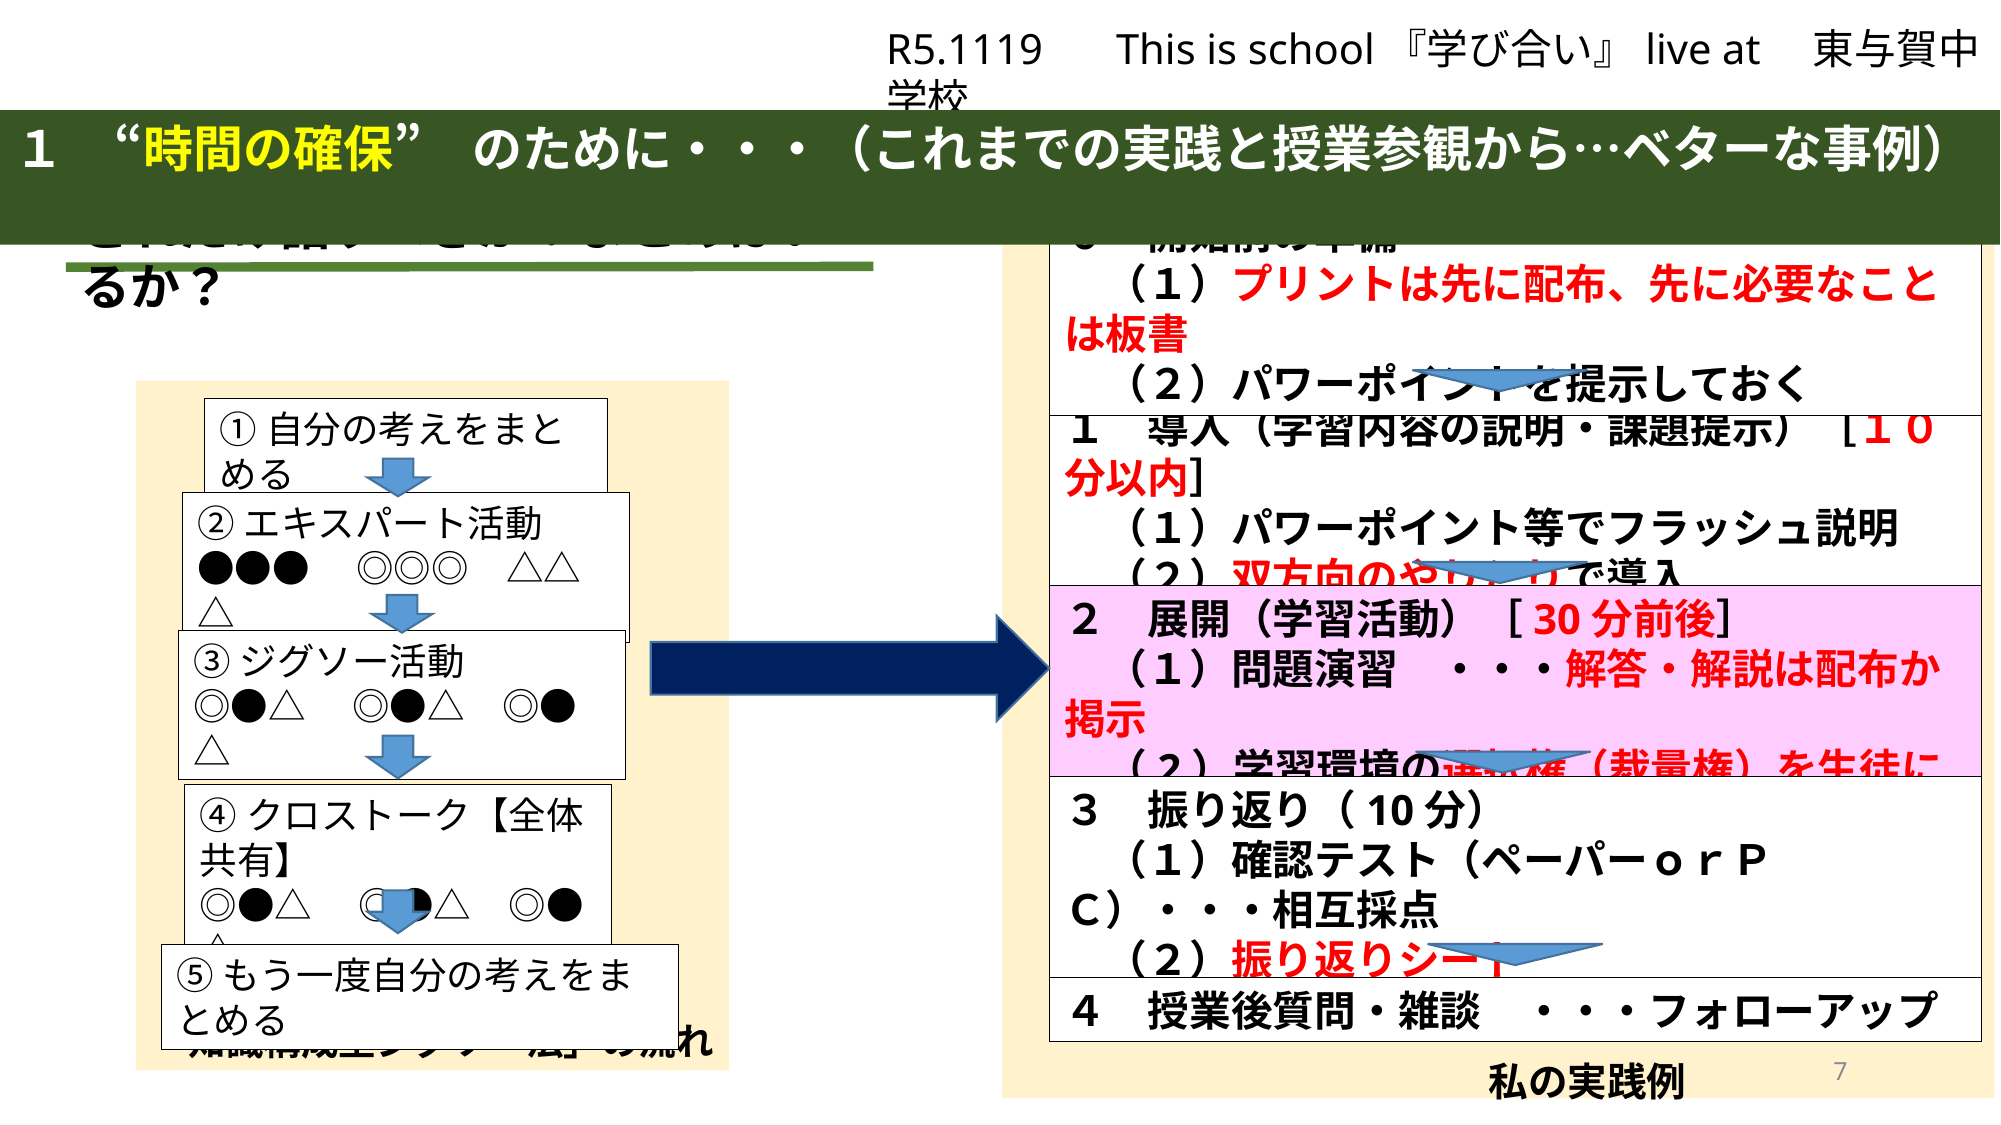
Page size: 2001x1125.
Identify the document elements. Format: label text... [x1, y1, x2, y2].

slide_number 7 [1412, 1042, 1863, 1103]
text_box 私の実践例 [1291, 1049, 1884, 1112]
text_box [1427, 942, 1603, 967]
text_box R5.1119 This is school『学び合い』live at 東与賀中学校 [871, 15, 2000, 110]
text_box ③ジグソー活動 ◎●△ ◎●△ ◎●△ [178, 630, 626, 780]
text_box １ 導入（学習内容の説明・課題提示）［１０分以内］ （１）パワーポイント等でフラッシュ説明 （２）双方向のやりとりで導入 [1049, 416, 1982, 585]
text_box [1863, 245, 1995, 1099]
text_box [363, 457, 433, 498]
text_box [1415, 750, 1591, 774]
text_box 「知識構成型ジグソー法」の流れ [135, 380, 730, 1071]
text_box ⑤もう一度自分の考えをまとめる [161, 944, 679, 1050]
text_box [1412, 560, 1588, 585]
text_box ０ 開始前の準備 （１）プリントは先に配布、先に必要なことは板書 （２）パワーポイントを提示しておく [1049, 245, 1982, 416]
text_box ２ 展開（学習活動）［30分前後］ （１）問題演習 ・・・解答・解説は配布か掲示 （2）学習環境の選択権（裁量権）を生徒に委ねる [1049, 585, 1982, 776]
text_box [1412, 369, 1588, 393]
text_box [649, 613, 1051, 724]
text_box [1002, 245, 1049, 665]
text_box １ “時間の確保” のために・・・（これまでの実践と授業参観から…ベターな事例） [0, 110, 2000, 245]
text_box ①自分の考えをまとめる [204, 398, 608, 492]
text_box ４ 授業後質問・雑談 ・・・フォローアップ [1049, 977, 1982, 1042]
text_box ④クロストーク【全体共有】 ◎●△ ◎●△ ◎●△ [184, 784, 612, 944]
text_box [1002, 672, 1412, 1099]
text_box ３ 振り返り（10分） （１）確認テスト（ペーパーｏｒＰＣ）・・・相互採点 （２）振り返りシート [1049, 776, 1982, 977]
text_box ②エキスパート活動 ●●● ◎◎◎ △△△ [182, 492, 630, 643]
text_box どれだけ話すべきか？まとめはいるか？ [65, 245, 883, 323]
text_box [367, 593, 437, 634]
text_box [364, 734, 432, 780]
text_box [364, 889, 432, 935]
